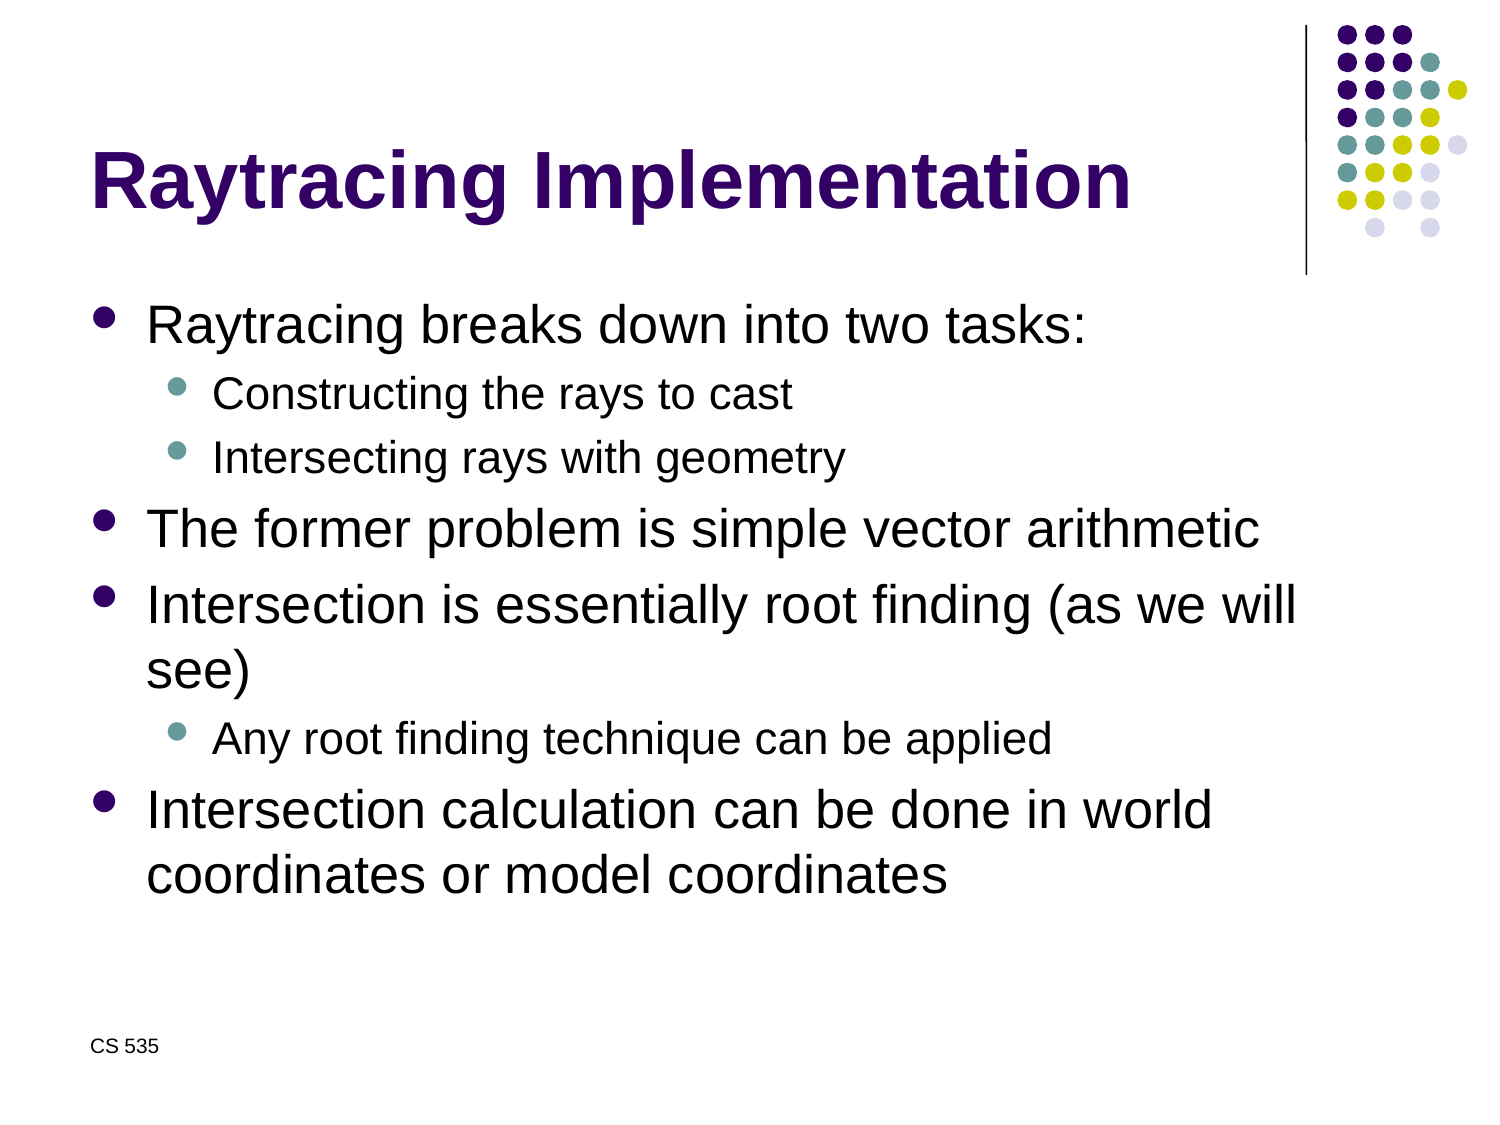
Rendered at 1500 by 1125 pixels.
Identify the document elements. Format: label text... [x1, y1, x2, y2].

list Raytracing breaks down into two tasks: Constructing the rays to cast Intersecting rays with geometry The former problem is simple vector arithmetic Intersection is essentially root finding (as we will see) Any root finding technique can be applied Intersection calculation can be done in world coordinates or model coordinates [75, 282, 1425, 1006]
title Raytracing Implementation [75, 20, 1313, 233]
slide_number CS 535 [75, 1025, 425, 1100]
